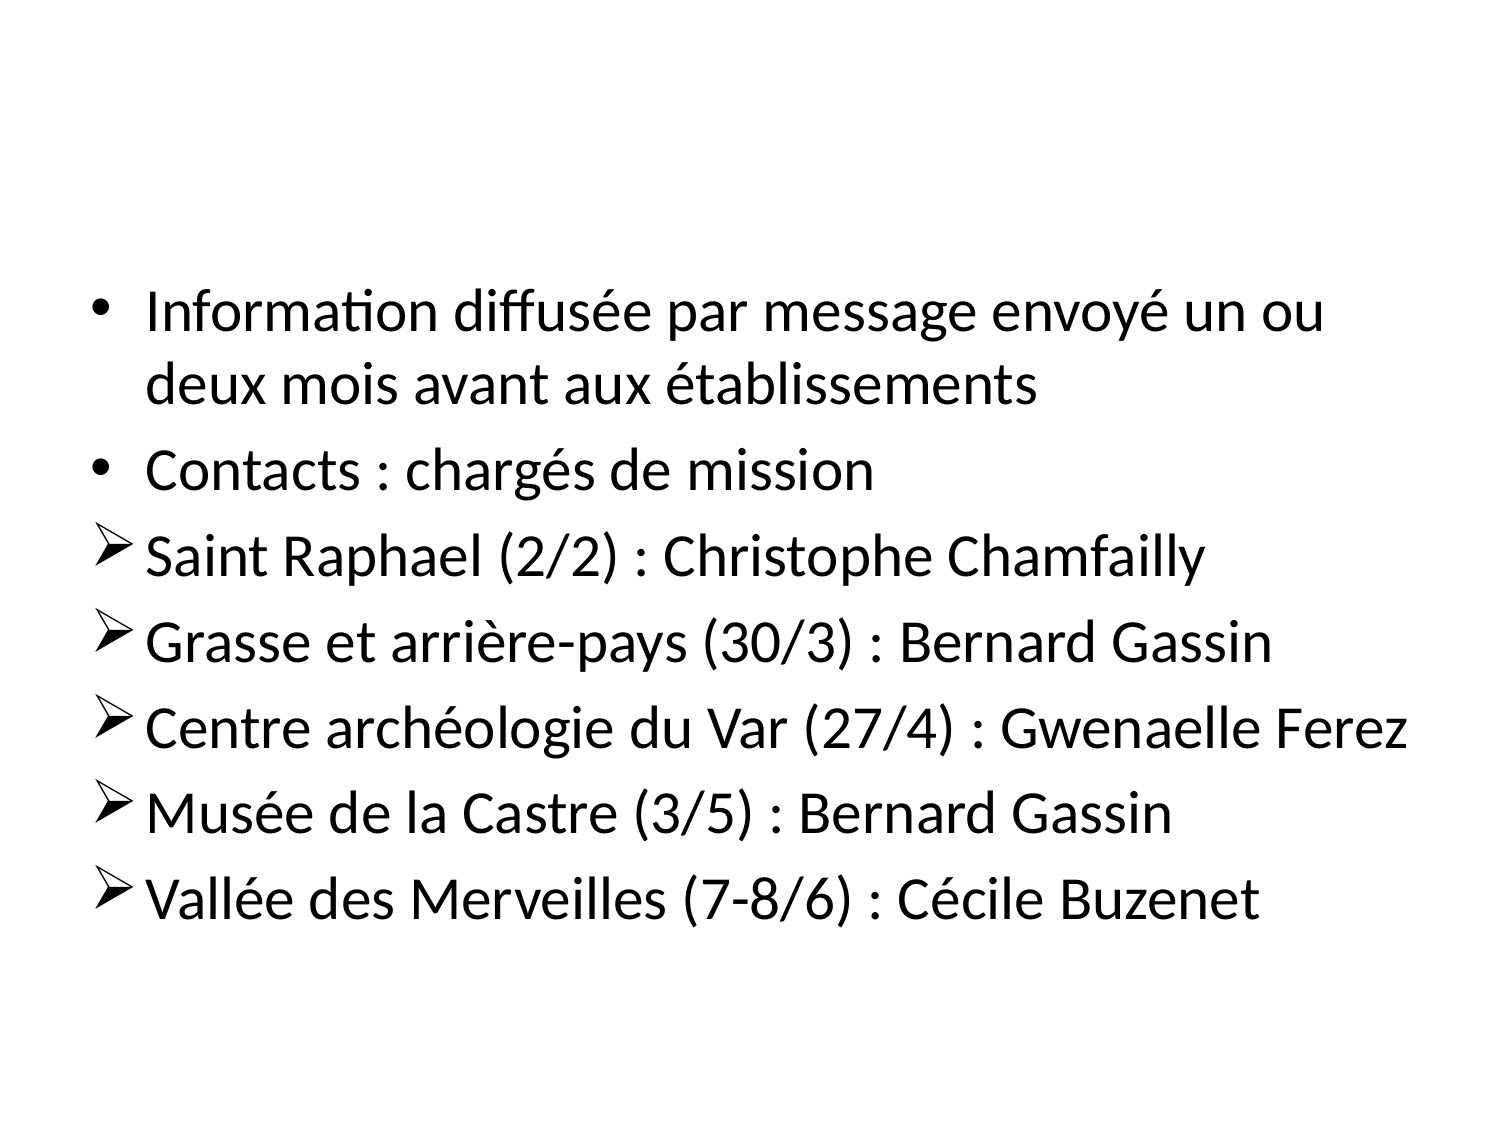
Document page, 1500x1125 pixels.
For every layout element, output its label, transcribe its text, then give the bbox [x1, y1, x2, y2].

list Information diffusée par message envoyé un ou deux mois avant aux établissements Contacts : chargés de mission Saint Raphael (2/2) : Christophe Chamfailly Grasse et arrière-pays (30/3) : Bernard Gassin Centre archéologie du Var (27/4) : Gwenaelle Ferez Musée de la Castre (3/5) : Bernard Gassin Vallée des Merveilles (7-8/6) : Cécile Buzenet [75, 262, 1425, 1005]
